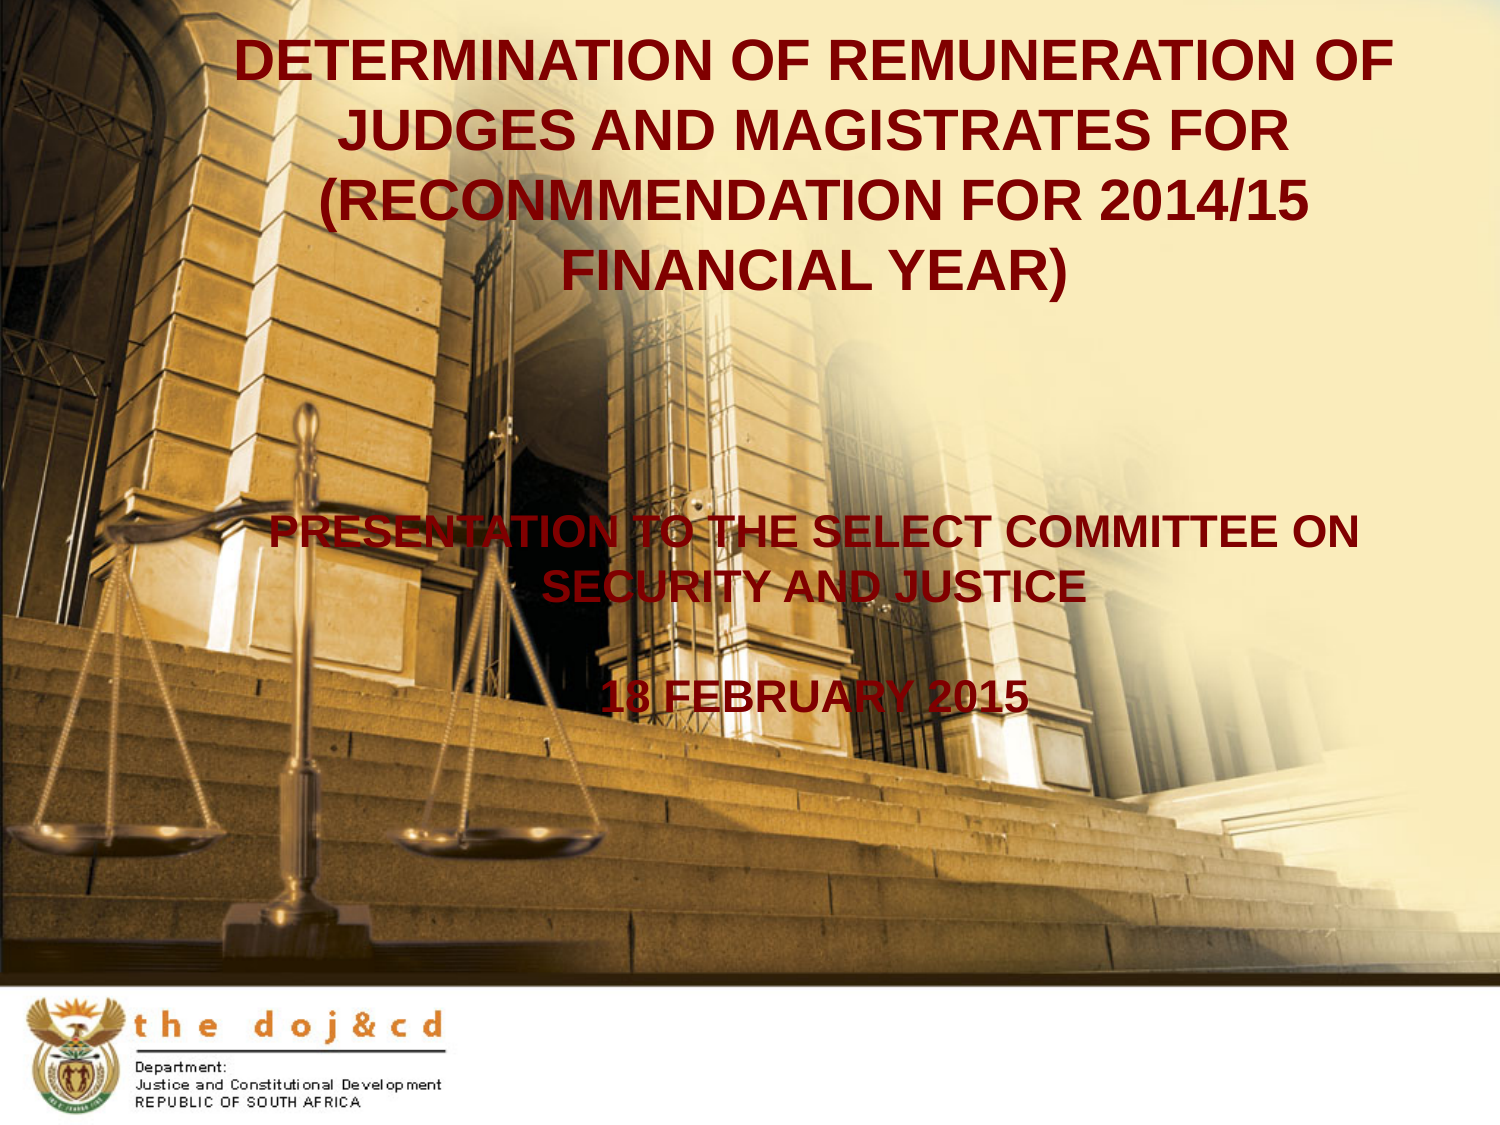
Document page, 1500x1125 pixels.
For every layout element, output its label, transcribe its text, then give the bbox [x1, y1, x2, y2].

picture [0, 0, 1500, 1125]
title DETERMINATION OF REMUNERATION OF JUDGES AND MAGISTRATES FOR (RECONMMENDATION FOR 2014/15 FINANCIAL YEAR) PRESENTATION TO THE SELECT COMMITTEE ON SECURITY AND JUSTICE 18 FEBRUARY 2015 [218, 54, 1411, 270]
